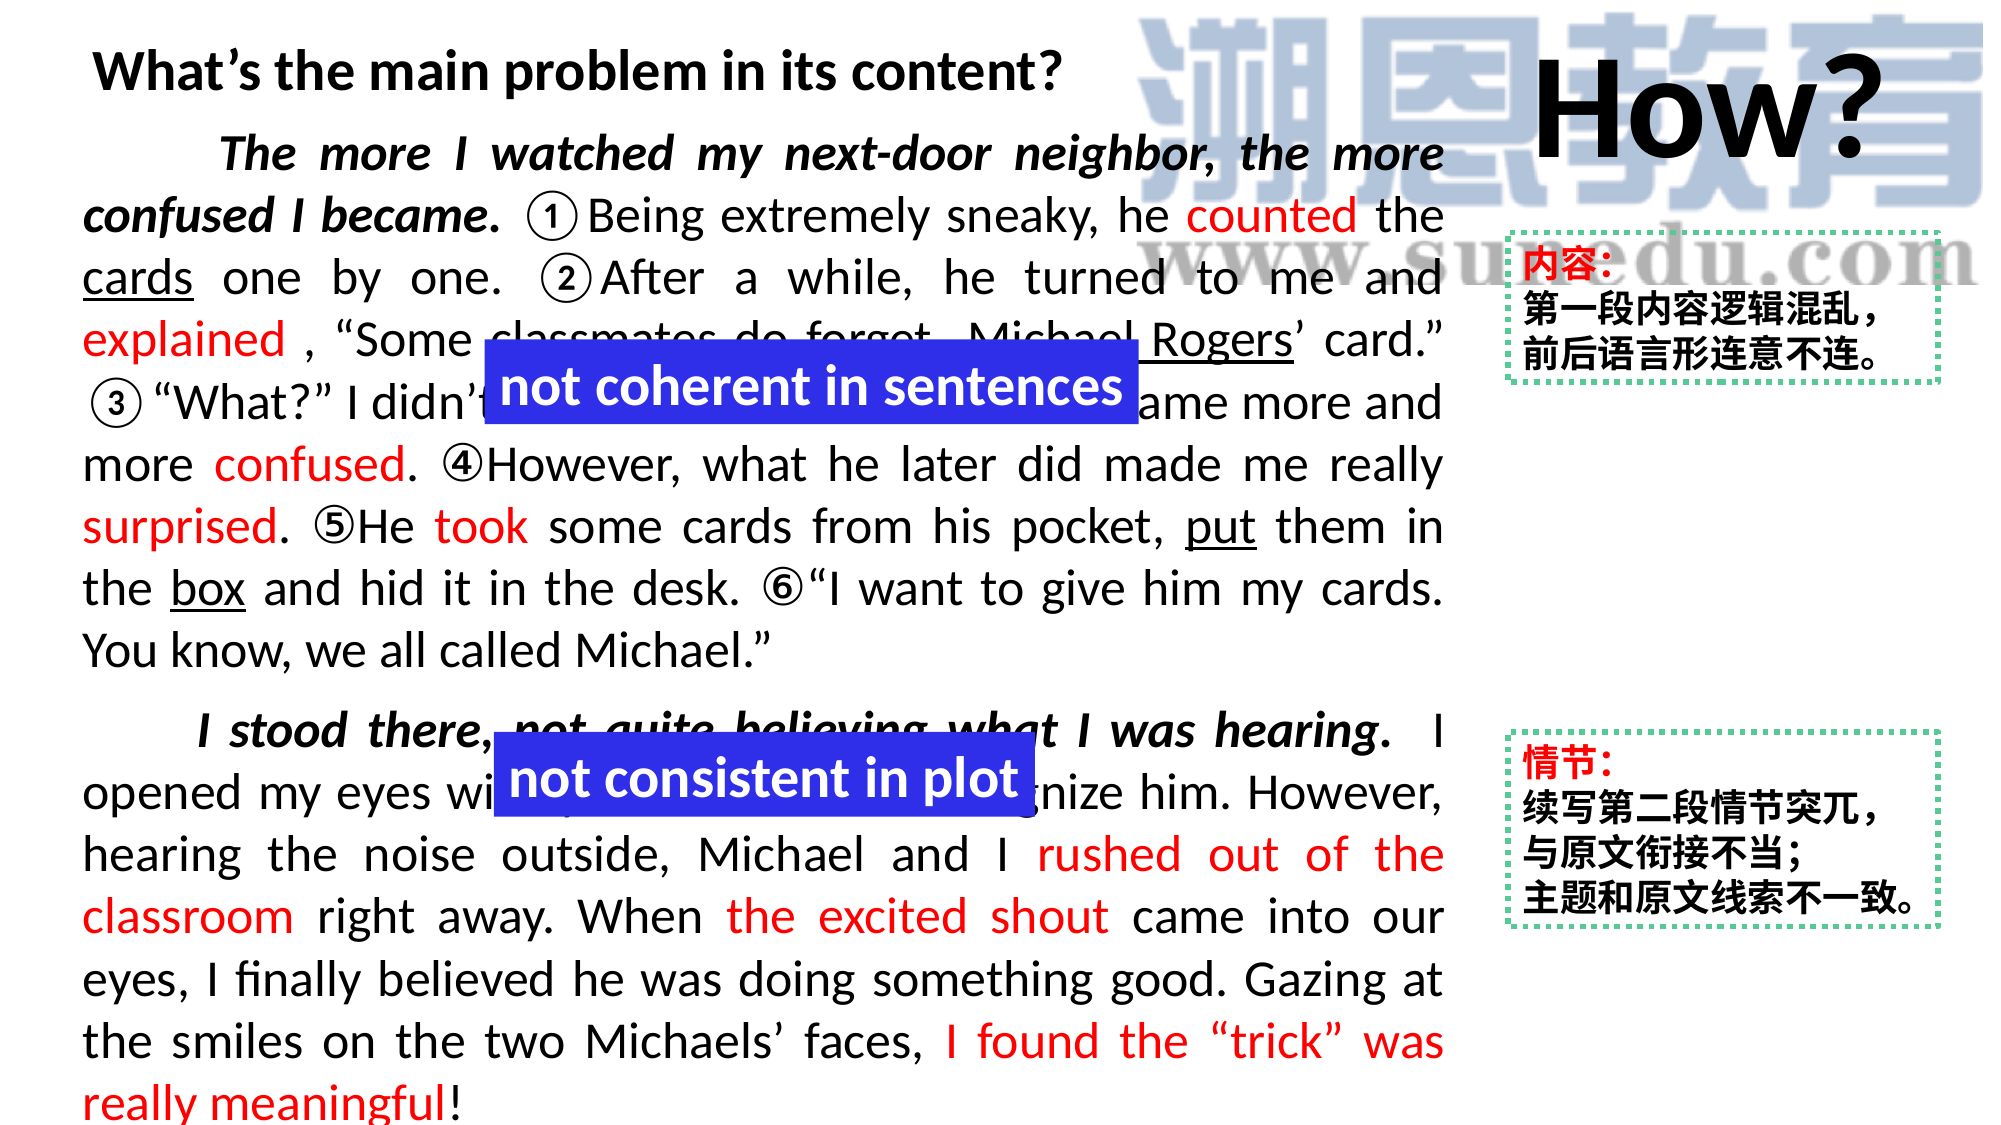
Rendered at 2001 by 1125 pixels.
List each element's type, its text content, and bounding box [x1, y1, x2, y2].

text_box 内容： 第一段内容逻辑混乱，前后语言形连意不连。 [1507, 232, 1939, 383]
text_box How? [1441, 0, 1937, 195]
picture [1134, 10, 1441, 110]
picture [1461, 10, 1983, 285]
text_box not consistent in plot [493, 731, 1035, 817]
list The more I watched my next-door neighbor, the more confused I became. ①Being extremely sneaky, he counted the cards one by one. ②After a while, he turned to me and explained , “Some classmates do forget Michael Rogers’ card.” ③“What?” I didn’t understand his words and became more and more confused. ④However, what he later did made me really surprised. ⑤He took some cards from his pocket, put them in the box and hid it in the desk. ⑥“I want to give him my cards. You know, we all called Michael.” I stood there, not quite believing what I was hearing. I opened my eyes widely and wanted to recognize him. However, hearing the noise outside, Michael and I rushed out of the classroom right away. When the excited shout came into our eyes, I finally believed he was doing something good. Gazing at the smiles on the two Michaels’ faces, I found the “trick” was really meaningful! [68, 110, 1461, 1125]
text_box not coherent in sentences [484, 339, 1139, 425]
text_box 情节： 续写第二段情节突兀，与原文衔接不当； 主题和原文线索不一致。 [1507, 731, 1939, 927]
text_box What’s the main problem in its content? [77, 25, 1415, 110]
